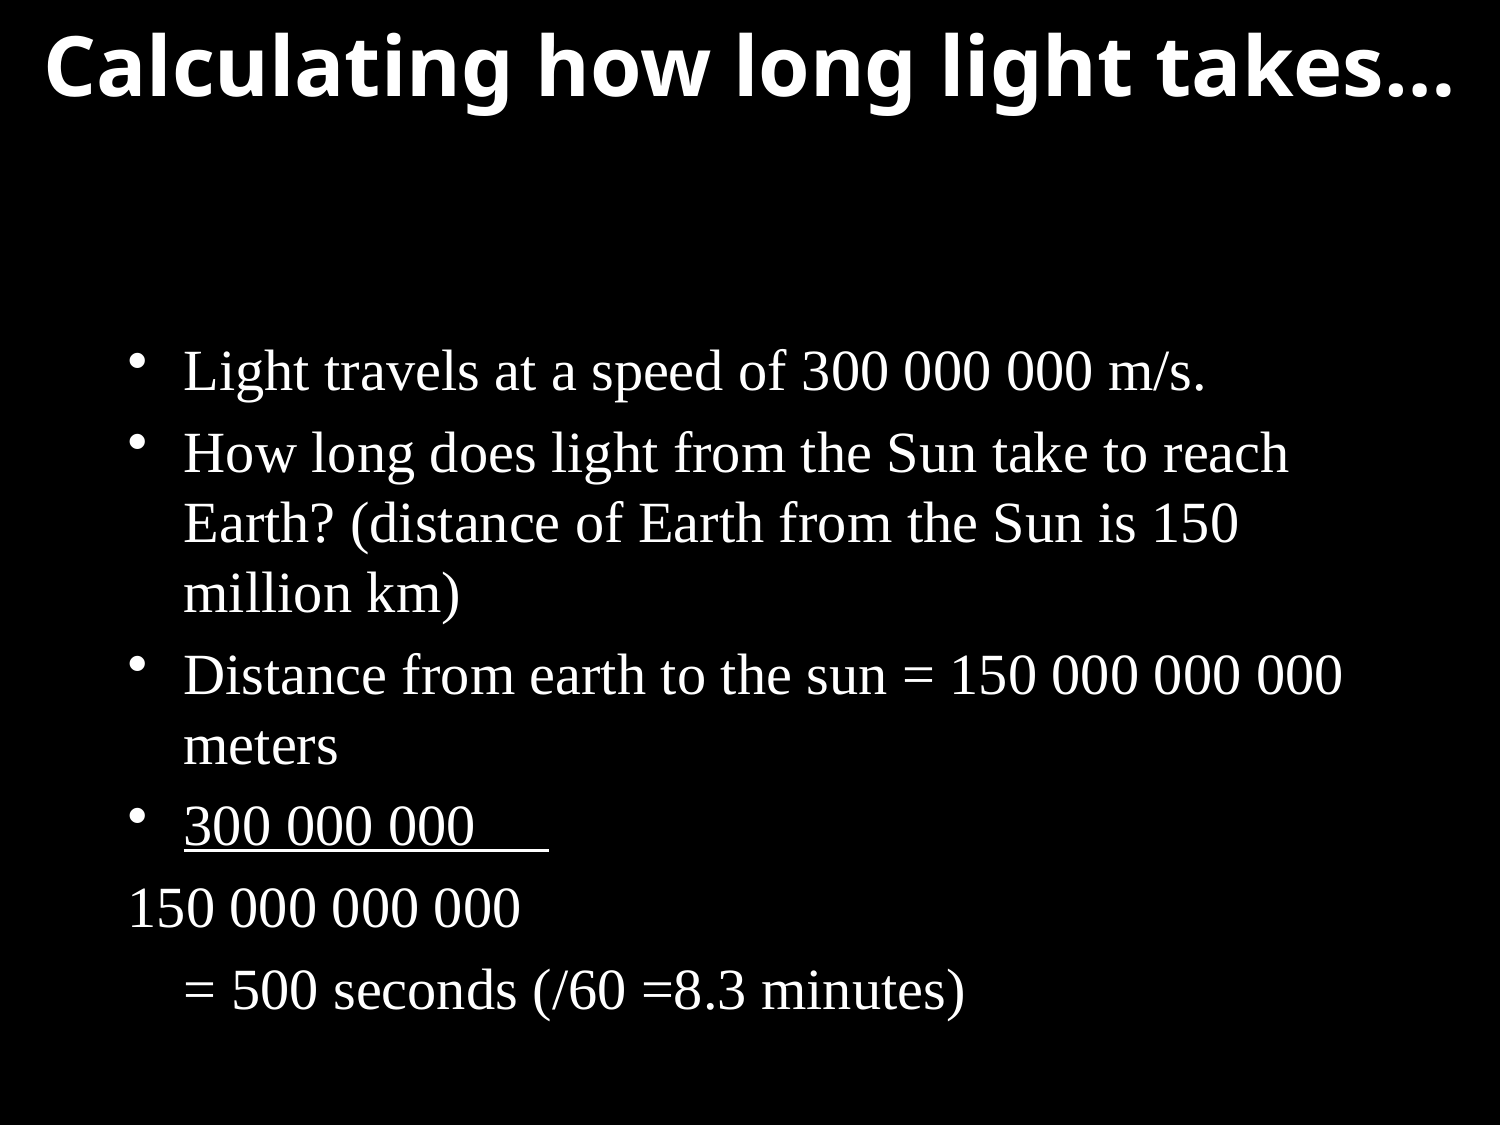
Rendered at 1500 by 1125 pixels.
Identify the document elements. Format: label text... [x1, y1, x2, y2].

list Light travels at a speed of 300 000 000 m/s. How long does light from the Sun take to reach Earth? (distance of Earth from the Sun is 150 million km) Distance from earth to the sun = 150 000 000 000 meters 300 000 000 150 000 000 000 = 500 seconds (/60 =8.3 minutes) [112, 324, 1388, 1001]
title Calculating how long light takes… [0, 0, 1500, 126]
